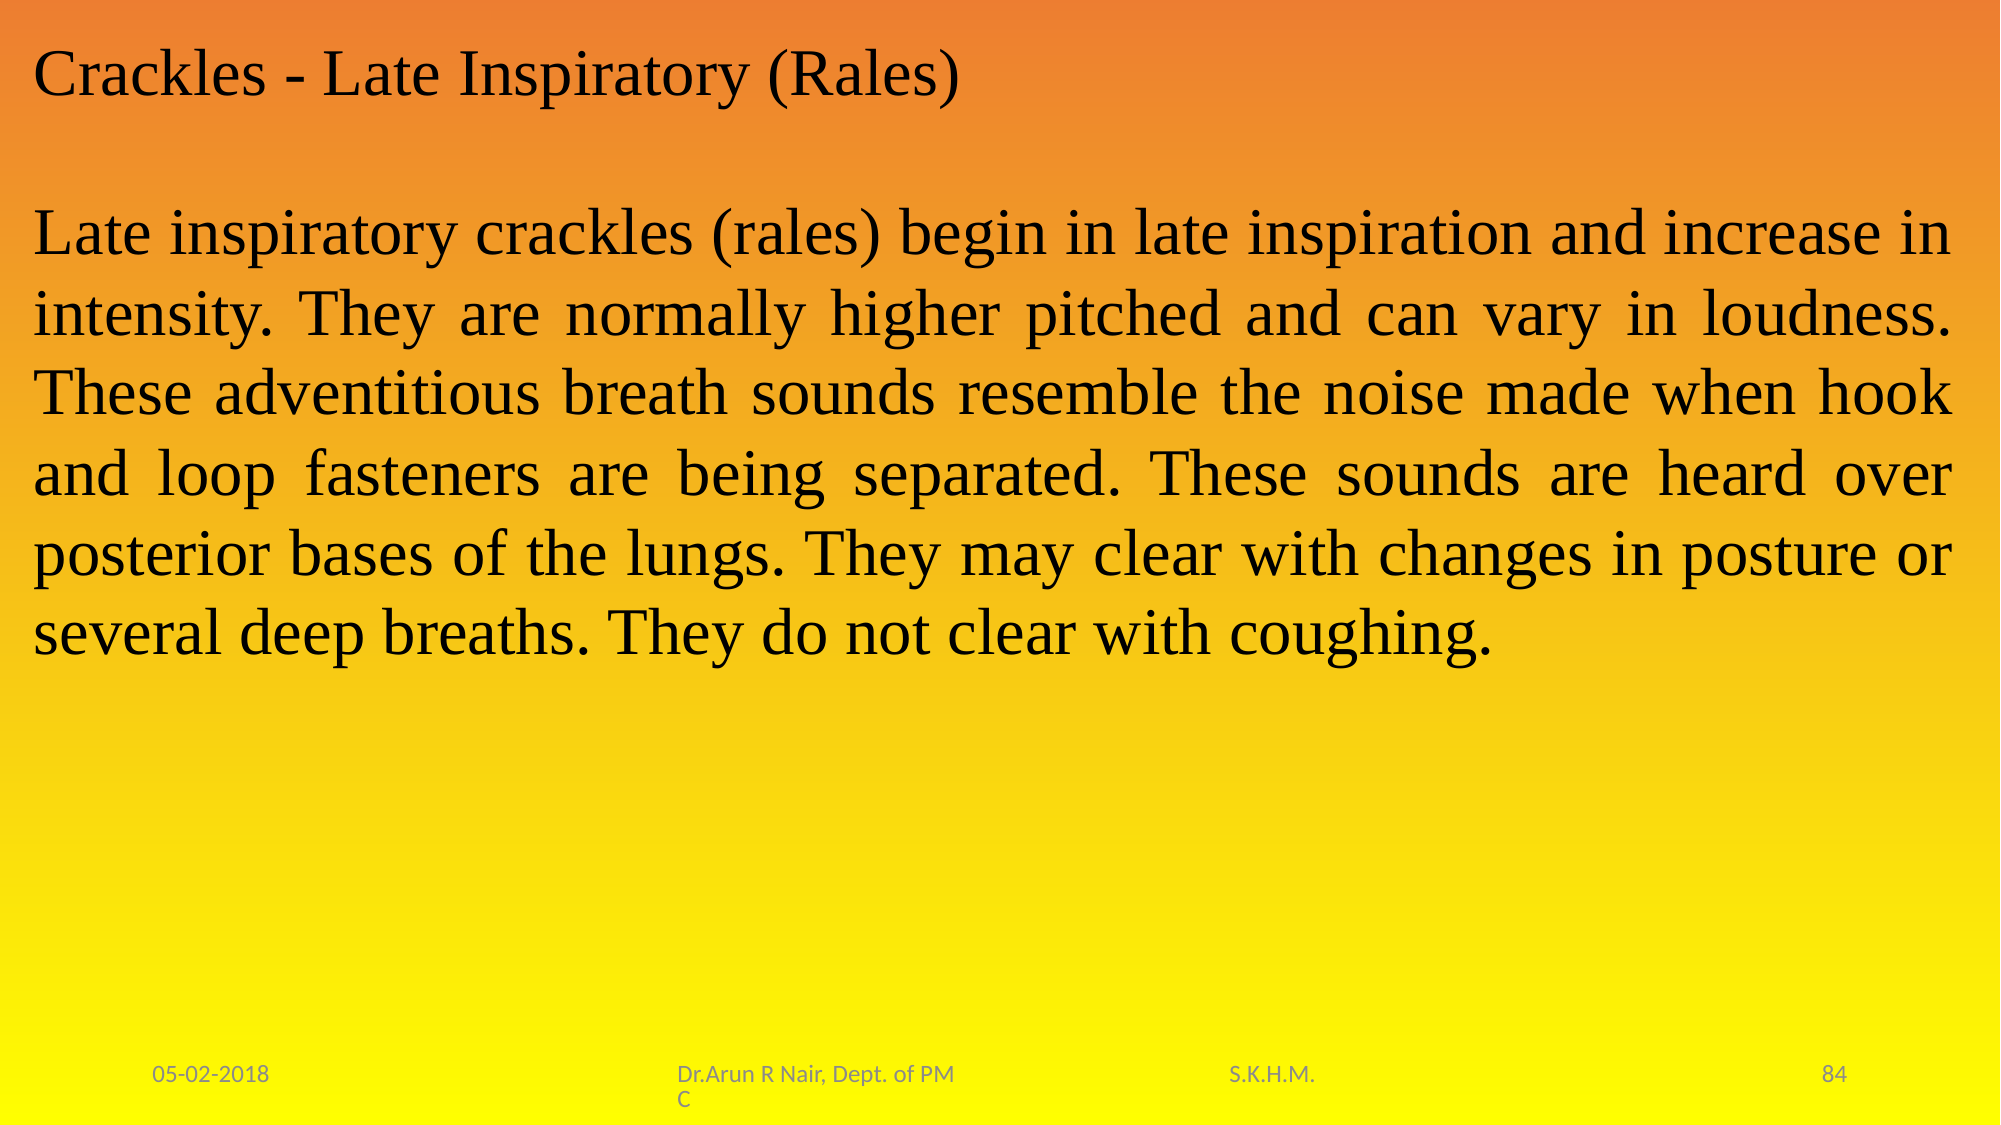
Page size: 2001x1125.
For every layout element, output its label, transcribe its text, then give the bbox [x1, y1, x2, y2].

footer Dr.Arun R Nair, Dept. of PM S.K.H.M.C [662, 1042, 1338, 1103]
text_box Crackles - Late Inspiratory (Rales) Late inspiratory crackles (rales) begin in late inspiration and increase in intensity. They are normally higher pitched and can vary in loudness. These adventitious breath sounds resemble the noise made when hook and loop fasteners are being separated. These sounds are heard over posterior bases of the lungs. They may clear with changes in posture or several deep breaths. They do not clear with coughing. [18, 21, 1972, 676]
slide_number 84 [1412, 1042, 1863, 1103]
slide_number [137, 1042, 588, 1103]
